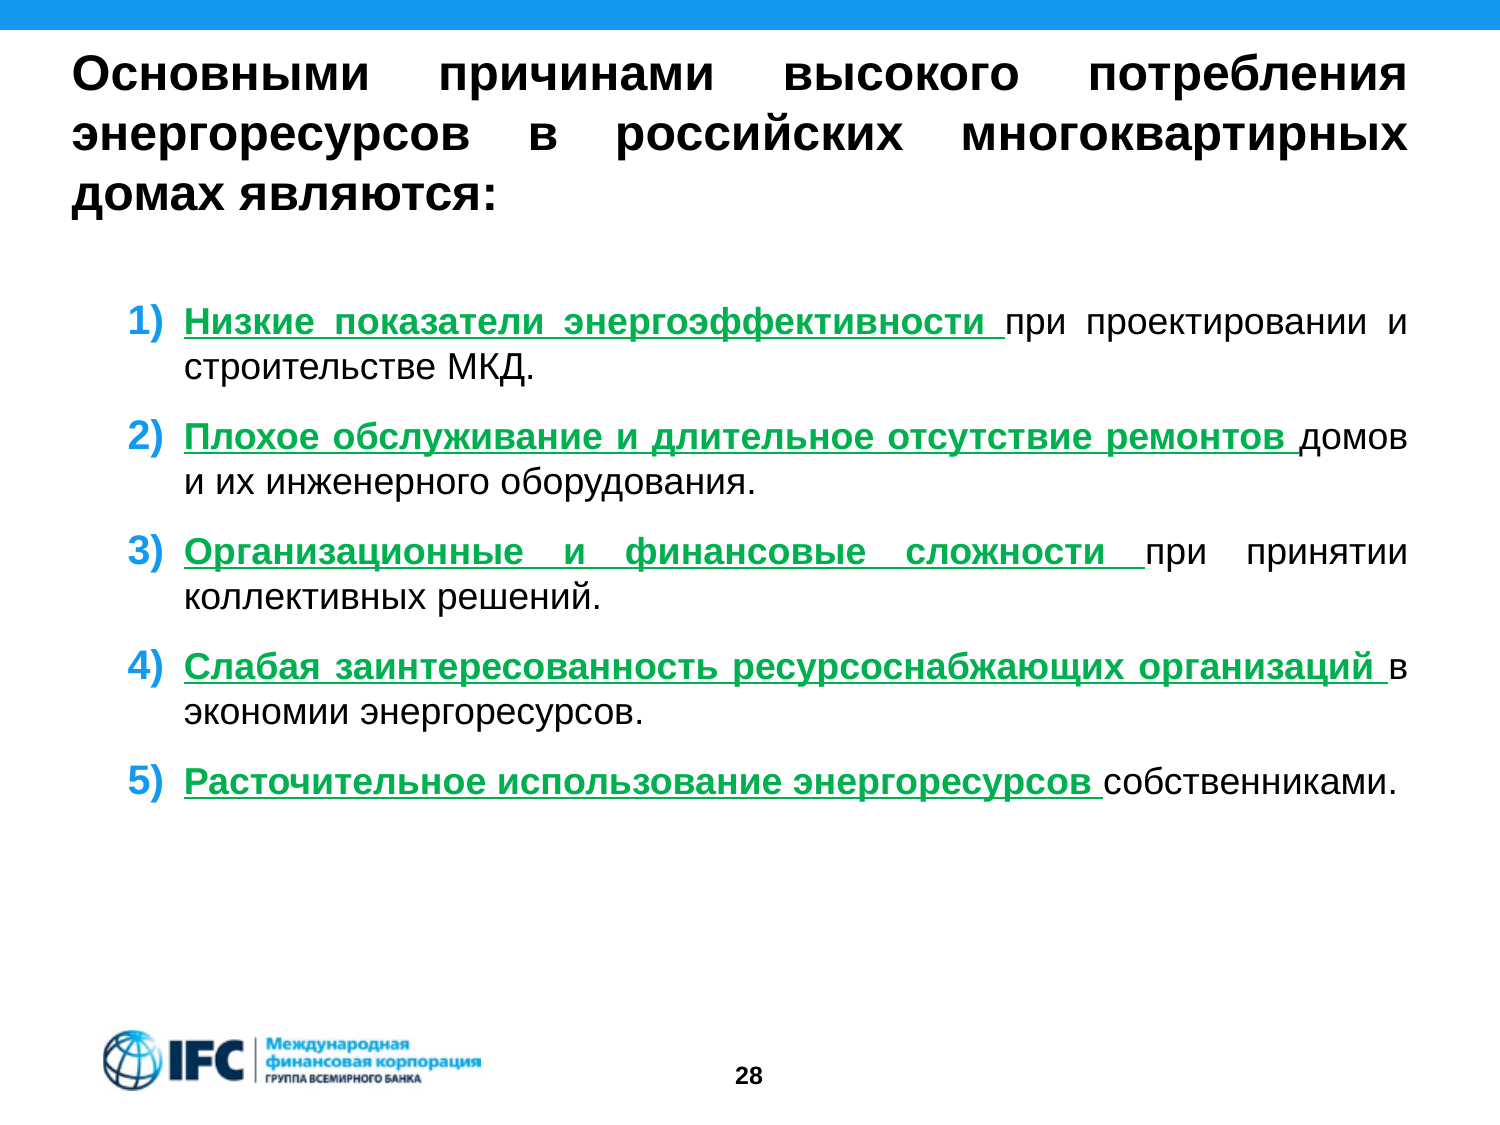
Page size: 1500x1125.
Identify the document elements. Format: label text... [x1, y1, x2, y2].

text_box Низкие показатели энергоэффективности при проектировании и строительстве МКД. Плохое обслуживание и длительное отсутствие ремонтов домов и их инженерного оборудования. Организационные и финансовые сложности при принятии коллективных решений. Слабая заинтересованность ресурсоснабжающих организаций в экономии энергоресурсов. Расточительное использование энергоресурсов собственниками. [112, 289, 1423, 950]
picture [103, 1030, 481, 1091]
text_box Основными причинами высокого потребления энергоресурсов в российских многоквартирных домах являются: [56, 33, 1423, 228]
